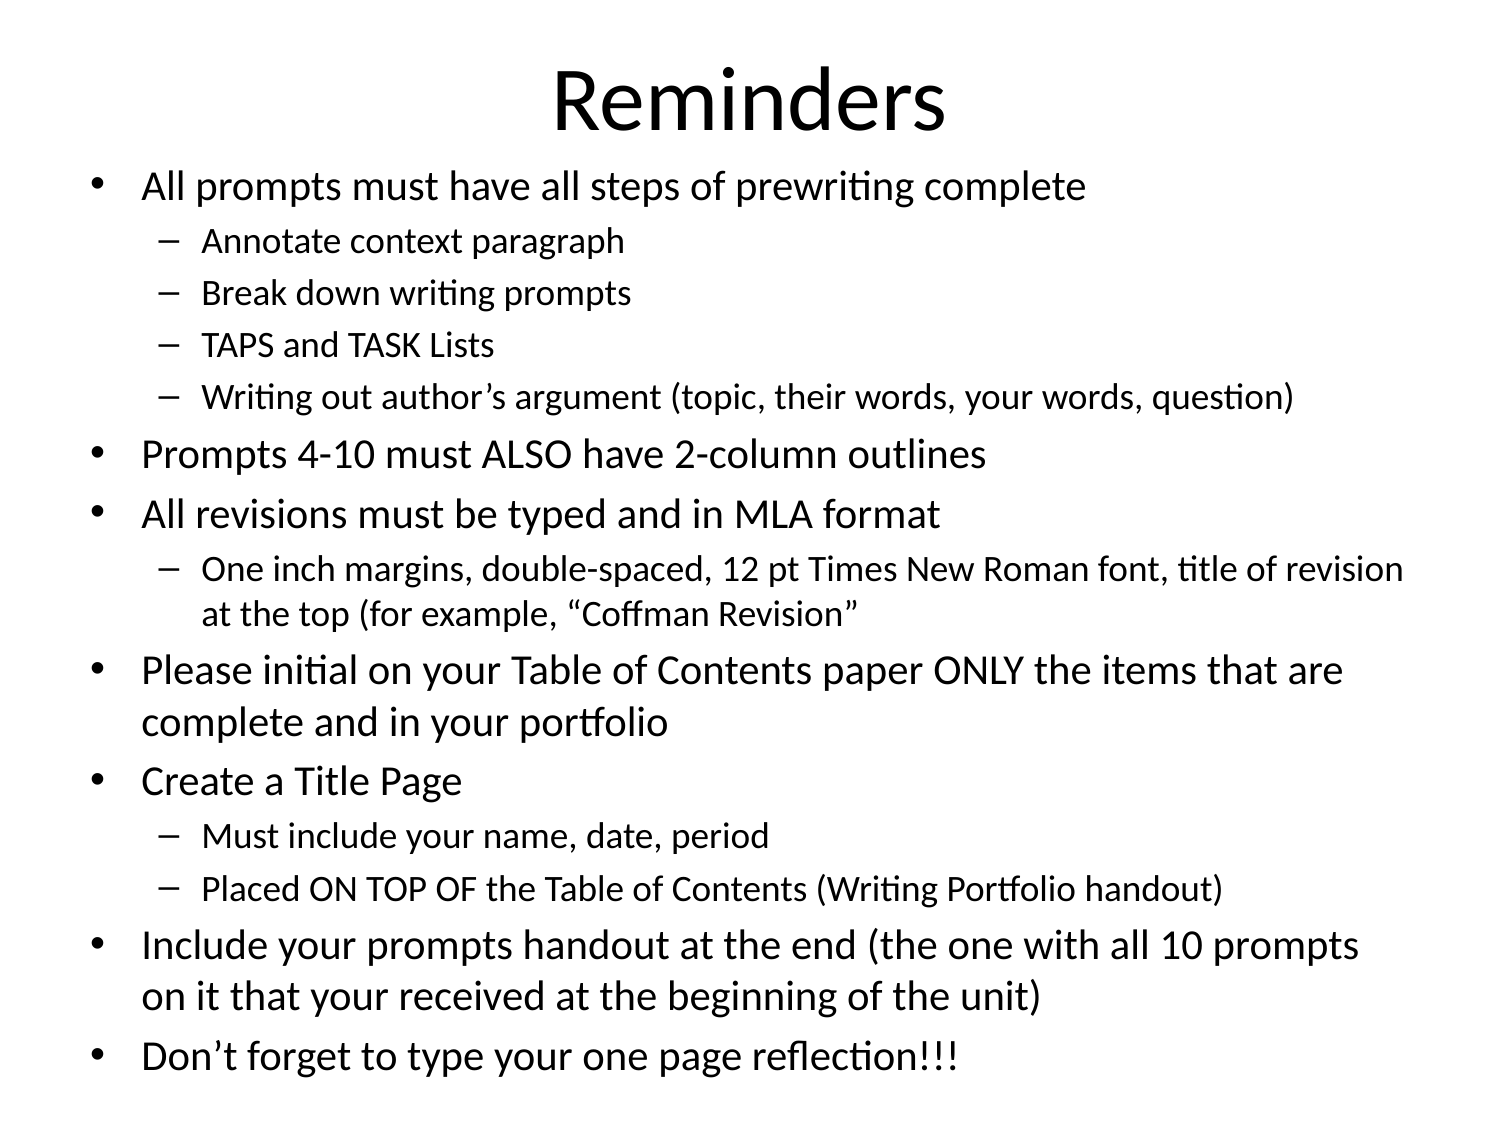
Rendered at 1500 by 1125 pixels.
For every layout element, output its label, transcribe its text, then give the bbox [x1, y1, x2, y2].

list All prompts must have all steps of prewriting complete Annotate context paragraph Break down writing prompts TAPS and TASK Lists Writing out author’s argument (topic, their words, your words, question) Prompts 4-10 must ALSO have 2-column outlines All revisions must be typed and in MLA format One inch margins, double-spaced, 12 pt Times New Roman font, title of revision at the top (for example, “Coffman Revision” Please initial on your Table of Contents paper ONLY the items that are complete and in your portfolio Create a Title Page Must include your name, date, period Placed ON TOP OF the Table of Contents (Writing Portfolio handout) Include your prompts handout at the end (the one with all 10 prompts on it that your received at the beginning of the unit) Don’t forget to type your one page reflection!!! [75, 149, 1425, 1088]
title Reminders [75, 0, 1425, 149]
